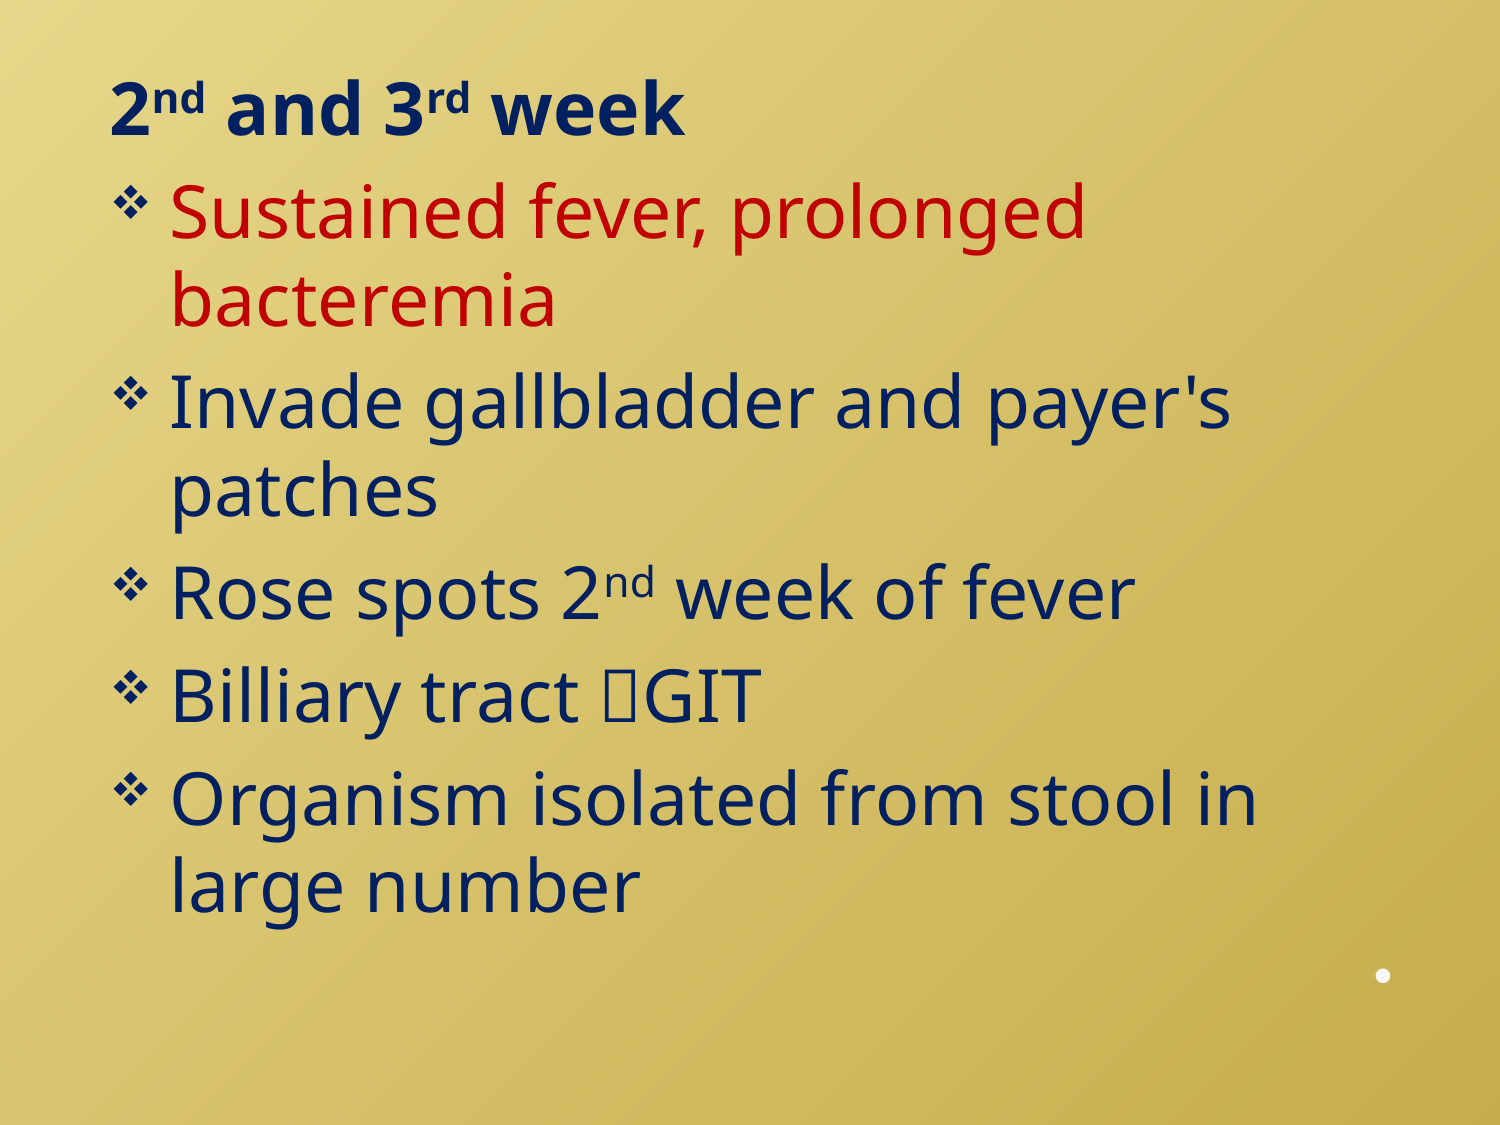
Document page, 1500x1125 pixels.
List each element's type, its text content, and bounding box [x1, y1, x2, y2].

list 2nd and 3rd week Sustained fever, prolonged bacteremia Invade gallbladder and payer's patches Rose spots 2nd week of fever Billiary tract GIT Organism isolated from stool in large number [75, 54, 1425, 1035]
